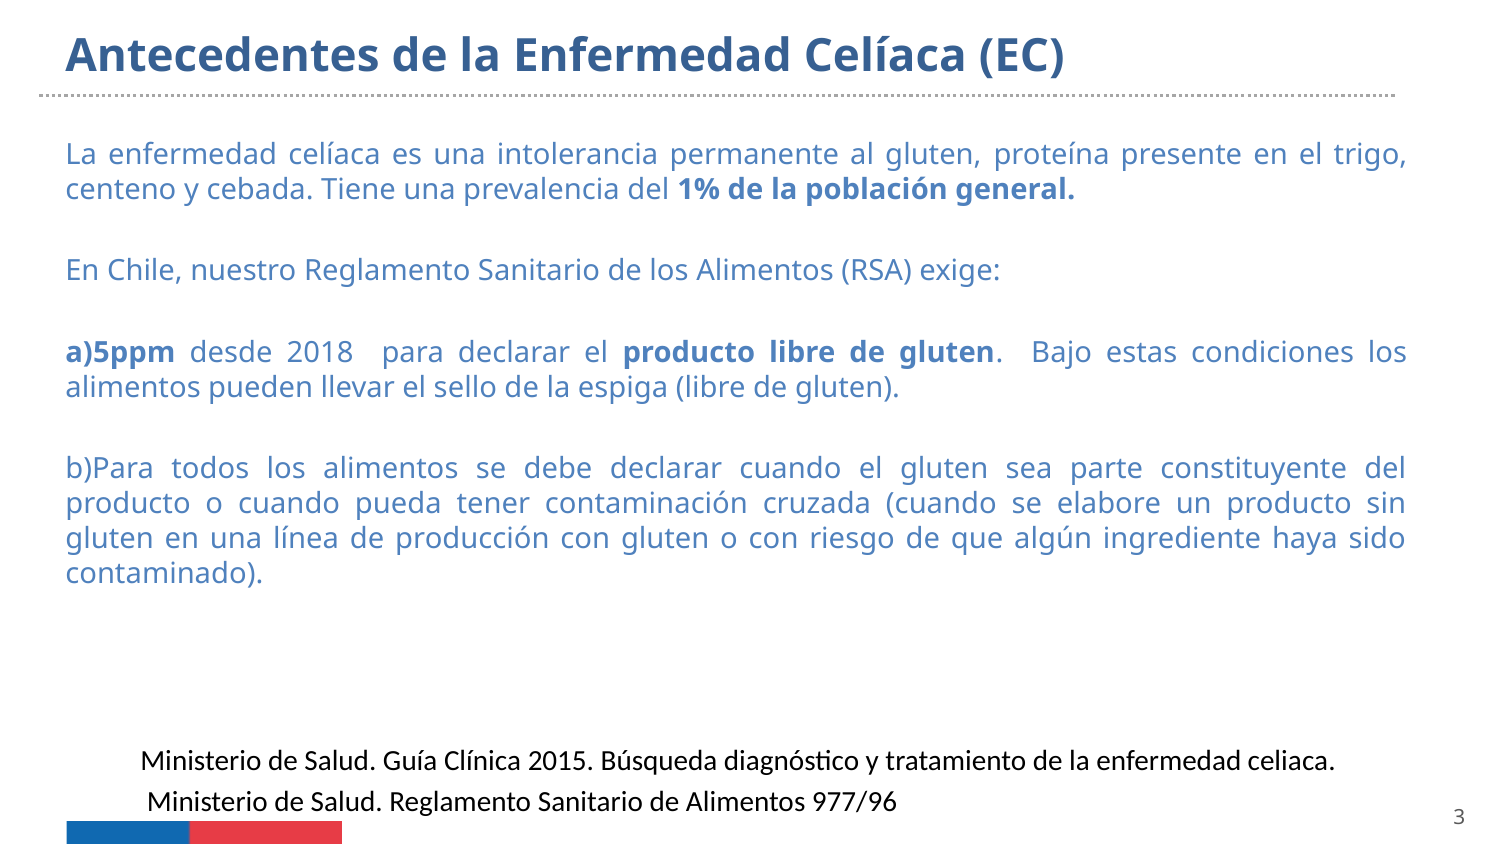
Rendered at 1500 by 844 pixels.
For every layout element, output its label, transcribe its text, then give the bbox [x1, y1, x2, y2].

list Antecedentes de la Enfermedad Celíaca (EC) [50, 10, 1486, 96]
list La enfermedad celíaca es una intolerancia permanente al gluten, proteína presente en el trigo, centeno y cebada. Tiene una prevalencia del 1% de la población general. En Chile, nuestro Reglamento Sanitario de los Alimentos (RSA) exige: 5ppm desde 2018 para declarar el producto libre de gluten. Bajo estas condiciones los alimentos pueden llevar el sello de la espiga (libre de gluten). Para todos los alimentos se debe declarar cuando el gluten sea parte constituyente del producto o cuando pueda tener contaminación cruzada (cuando se elabore un producto sin gluten en una línea de producción con gluten o con riesgo de que algún ingrediente haya sido contaminado). Ministerio de Salud. Guía Clínica 2015. Búsqueda diagnóstico y tratamiento de la enfermedad celiaca. Ministerio de Salud. Reglamento Sanitario de Alimentos 977/96 [50, 127, 1423, 786]
picture [66, 821, 342, 844]
